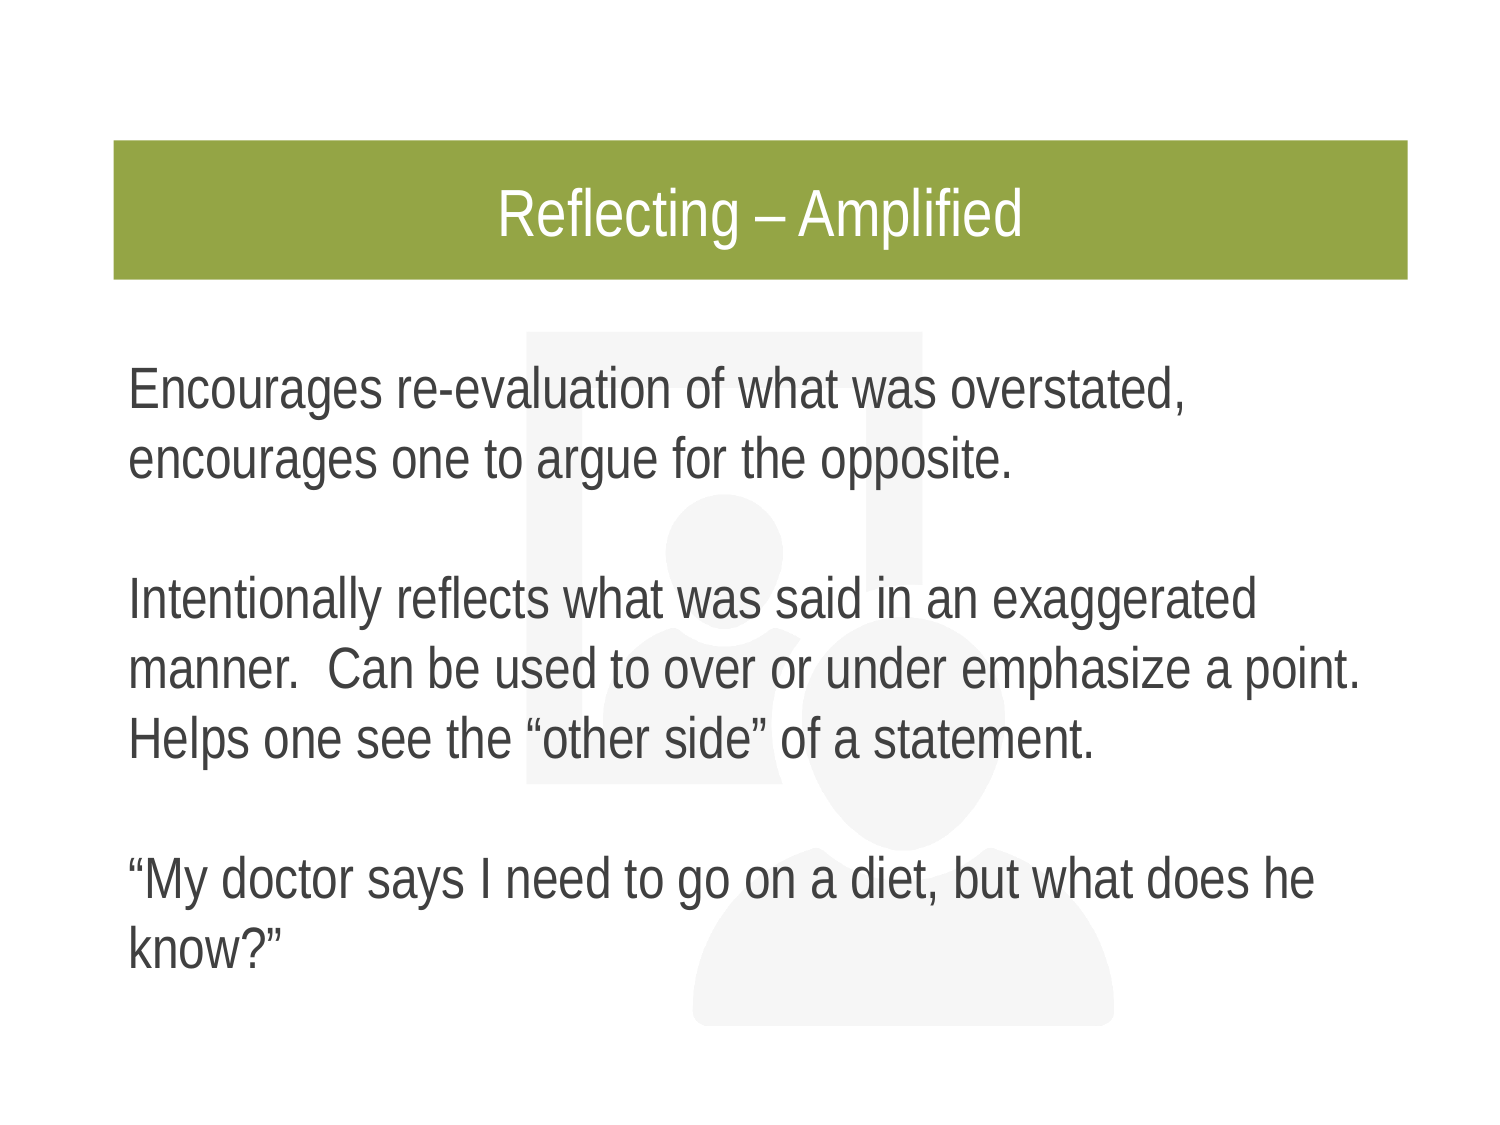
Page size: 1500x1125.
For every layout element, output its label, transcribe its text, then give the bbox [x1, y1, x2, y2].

text_box Encourages re-evaluation of what was overstated, encourages one to argue for the opposite. Intentionally reflects what was said in an exaggerated manner. Can be used to over or under emphasize a point. Helps one see the “other side” of a statement. “My doctor says I need to go on a diet, but what does he know?” [1154, 343, 1408, 988]
text_box Reflecting – Amplified [113, 139, 1409, 279]
picture [462, 313, 1154, 1060]
text_box [113, 279, 1409, 1061]
text_box Encourages re-evaluation of what was overstated, encourages one to argue for the opposite. Intentionally reflects what was said in an exaggerated manner. Can be used to over or under emphasize a point. Helps one see the “other side” of a statement. “My doctor says I need to go on a diet, but what does he know?” [113, 343, 462, 988]
